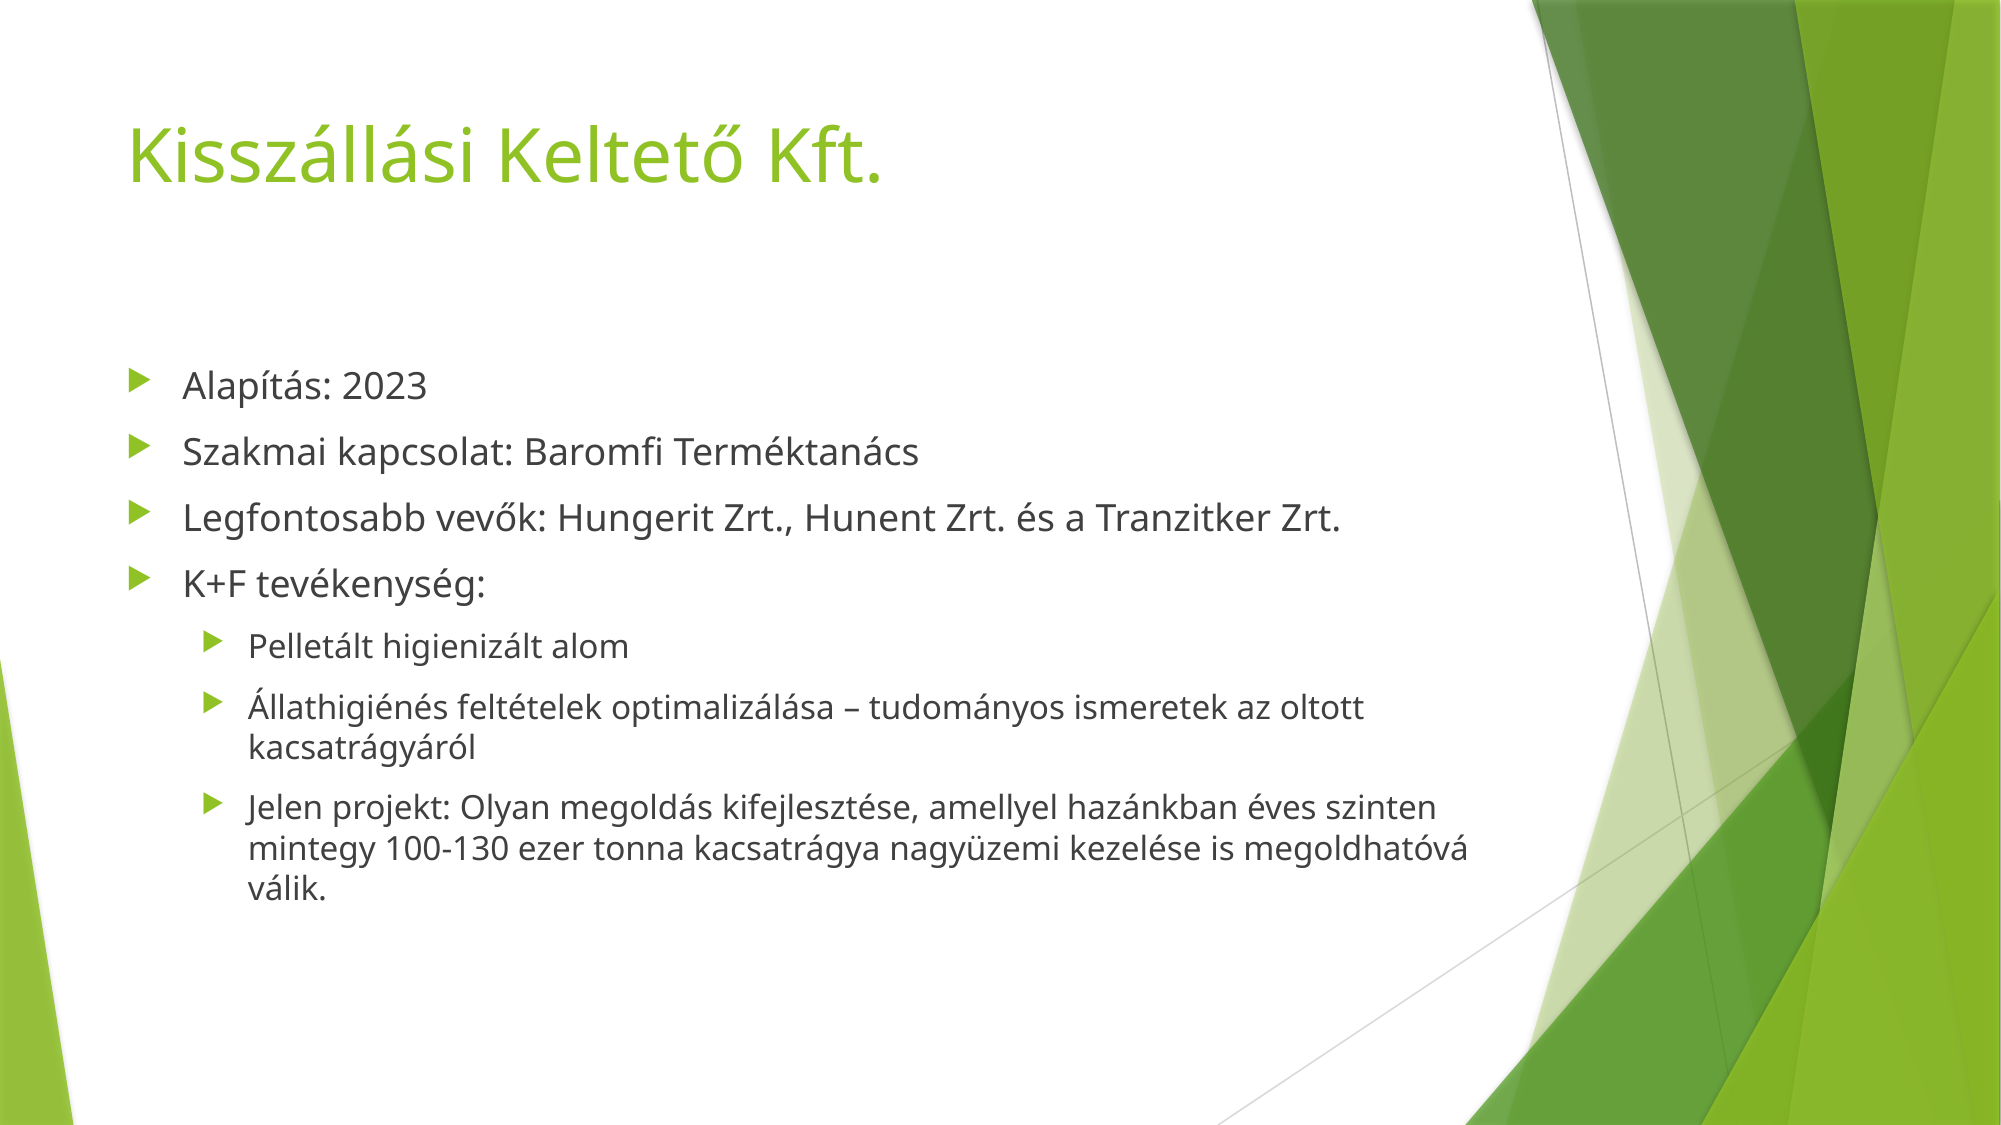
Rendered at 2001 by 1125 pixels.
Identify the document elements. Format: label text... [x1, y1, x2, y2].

title Kisszállási Keltető Kft. [111, 99, 1522, 317]
list Alapítás: 2023 Szakmai kapcsolat: Baromfi Terméktanács Legfontosabb vevők: Hungerit Zrt., Hunent Zrt. és a Tranzitker Zrt. K+F tevékenység: Pelletált higienizált alom Állathigiénés feltételek optimalizálása – tudományos ismeretek az oltott kacsatrágyáról Jelen projekt: Olyan megoldás kifejlesztése, amellyel hazánkban éves szinten mintegy 100-130 ezer tonna kacsatrágya nagyüzemi kezelése is megoldhatóvá válik. [111, 354, 1522, 992]
